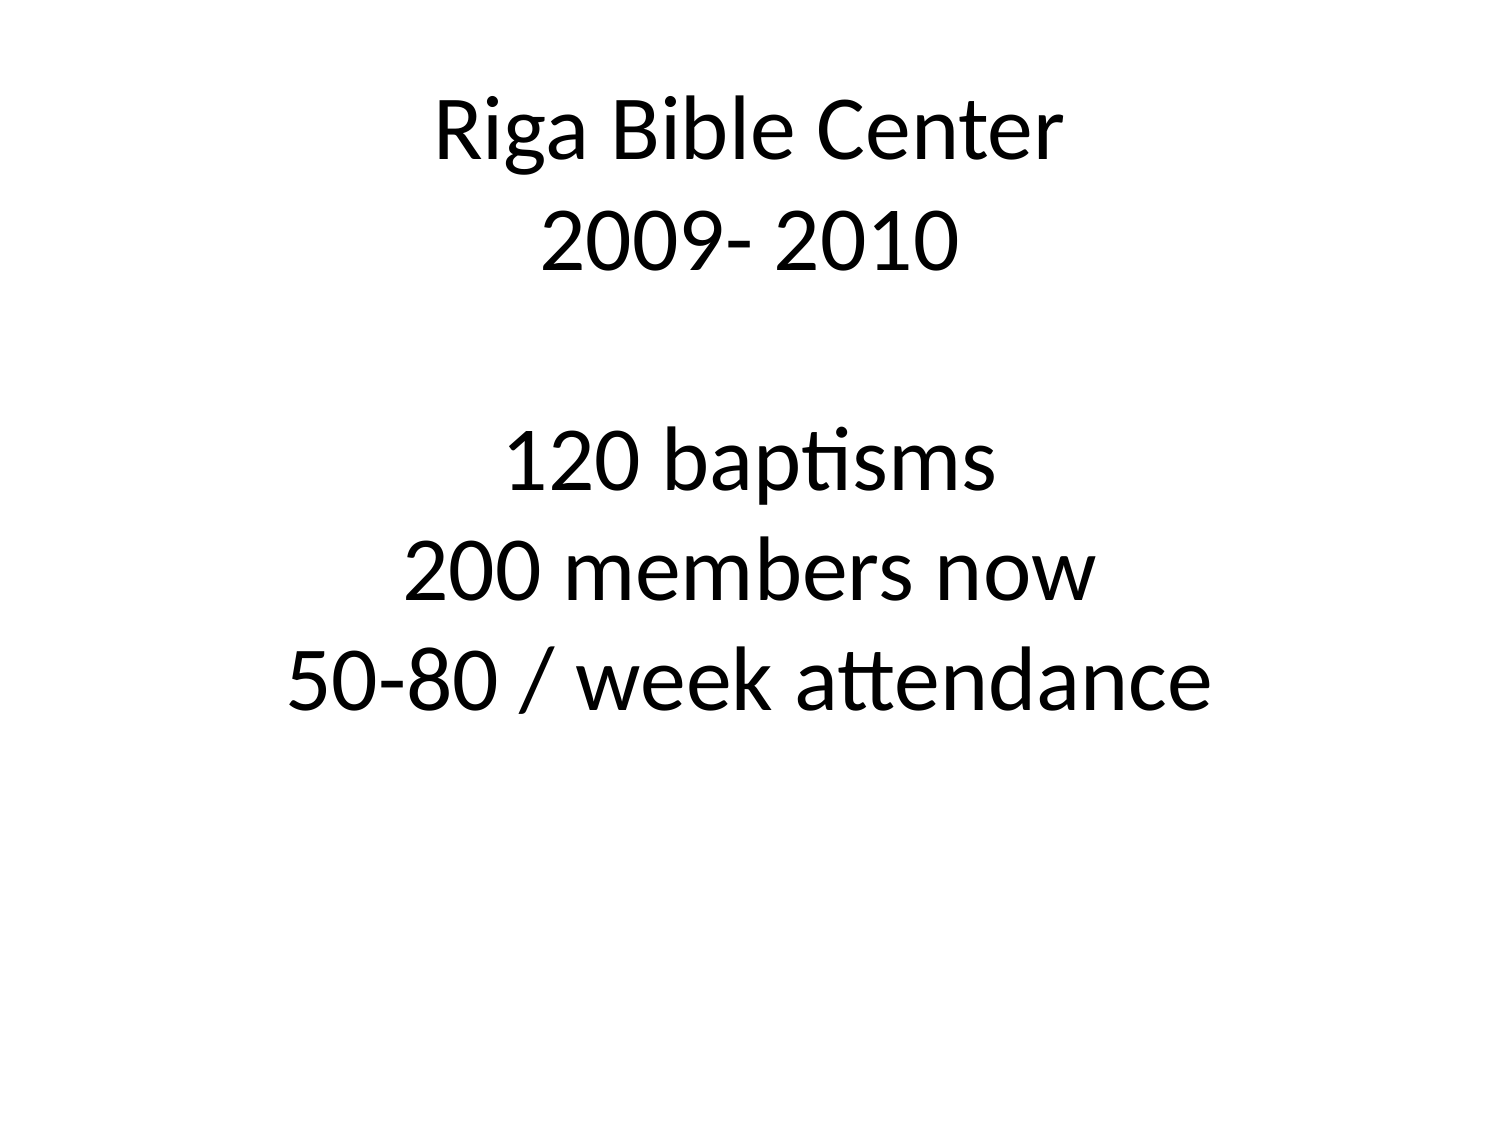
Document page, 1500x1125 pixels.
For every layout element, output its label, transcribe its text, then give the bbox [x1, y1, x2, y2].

title Riga Bible Center 2009- 2010 120 baptisms 200 members now 50-80 / week attendance [75, 45, 1425, 1083]
